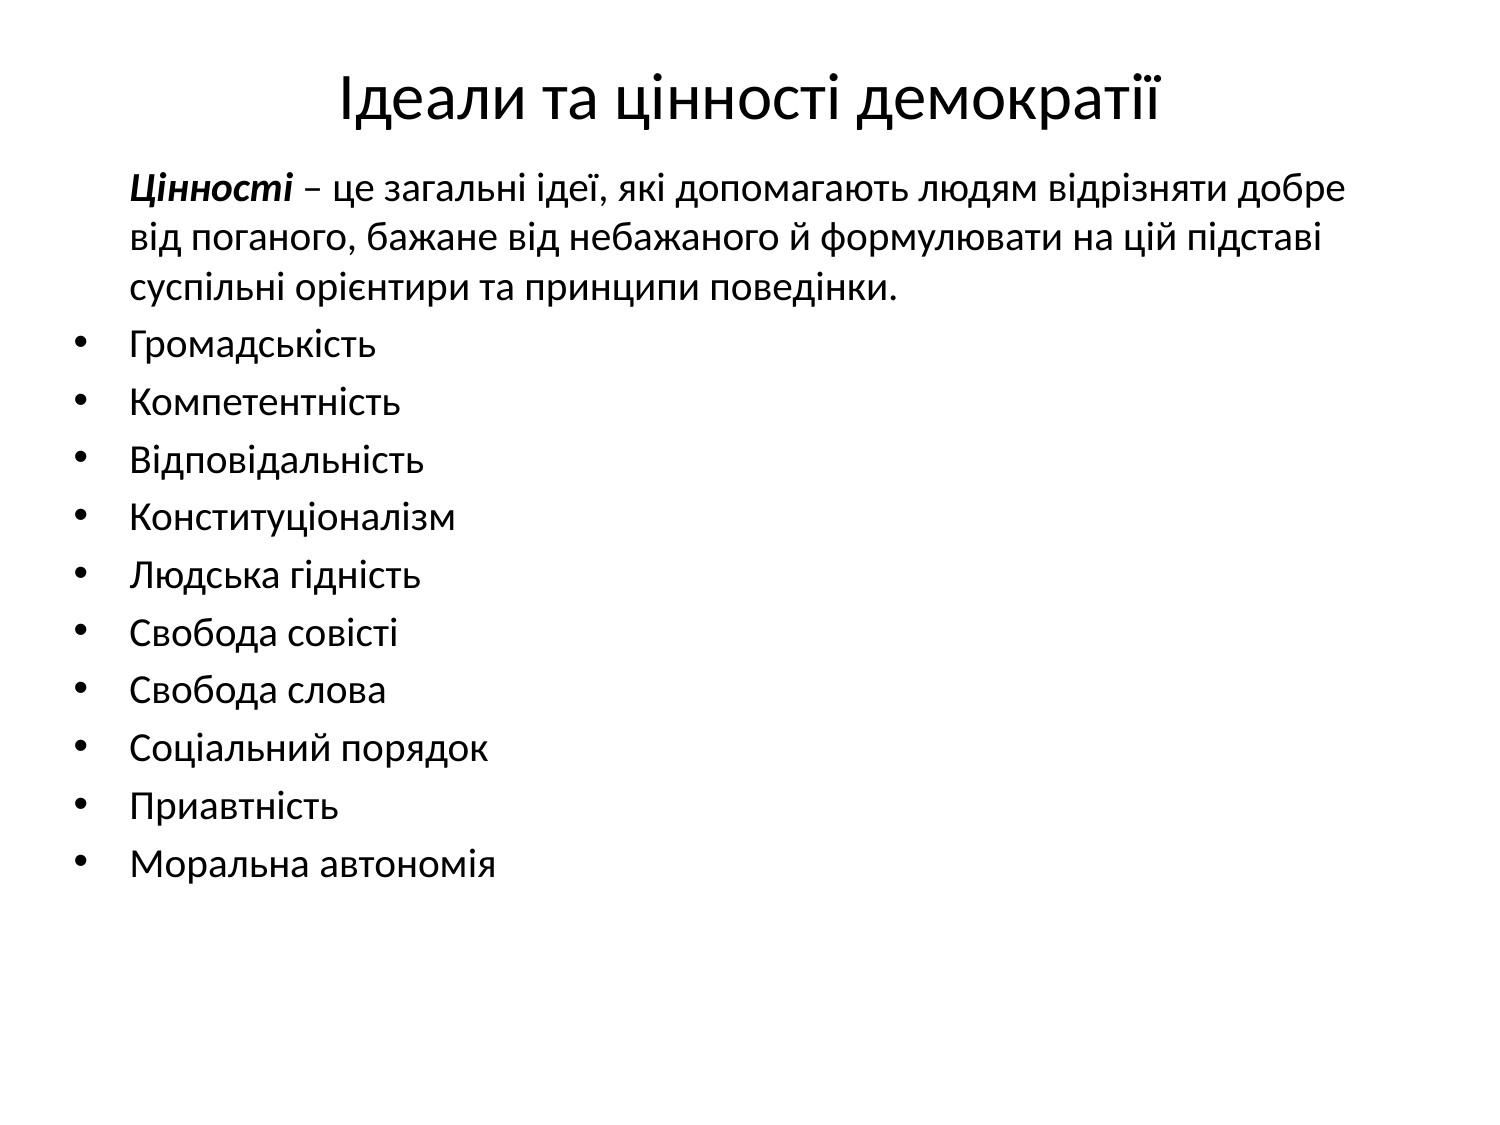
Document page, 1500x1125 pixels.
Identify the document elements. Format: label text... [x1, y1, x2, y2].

list Цінності – це загальні ідеї, які допомагають людям відрізняти добре від поганого, бажане від небажаного й формулювати на цій підставі суспільні орієнтири та принципи поведінки. Громадськість Компетентність Відповідальність Конституціоналізм Людська гідність Свобода совісті Свобода слова Соціальний порядок Приавтність Моральна автономія [58, 152, 1409, 895]
title Ідеали та цінності демократії [75, 45, 1425, 141]
